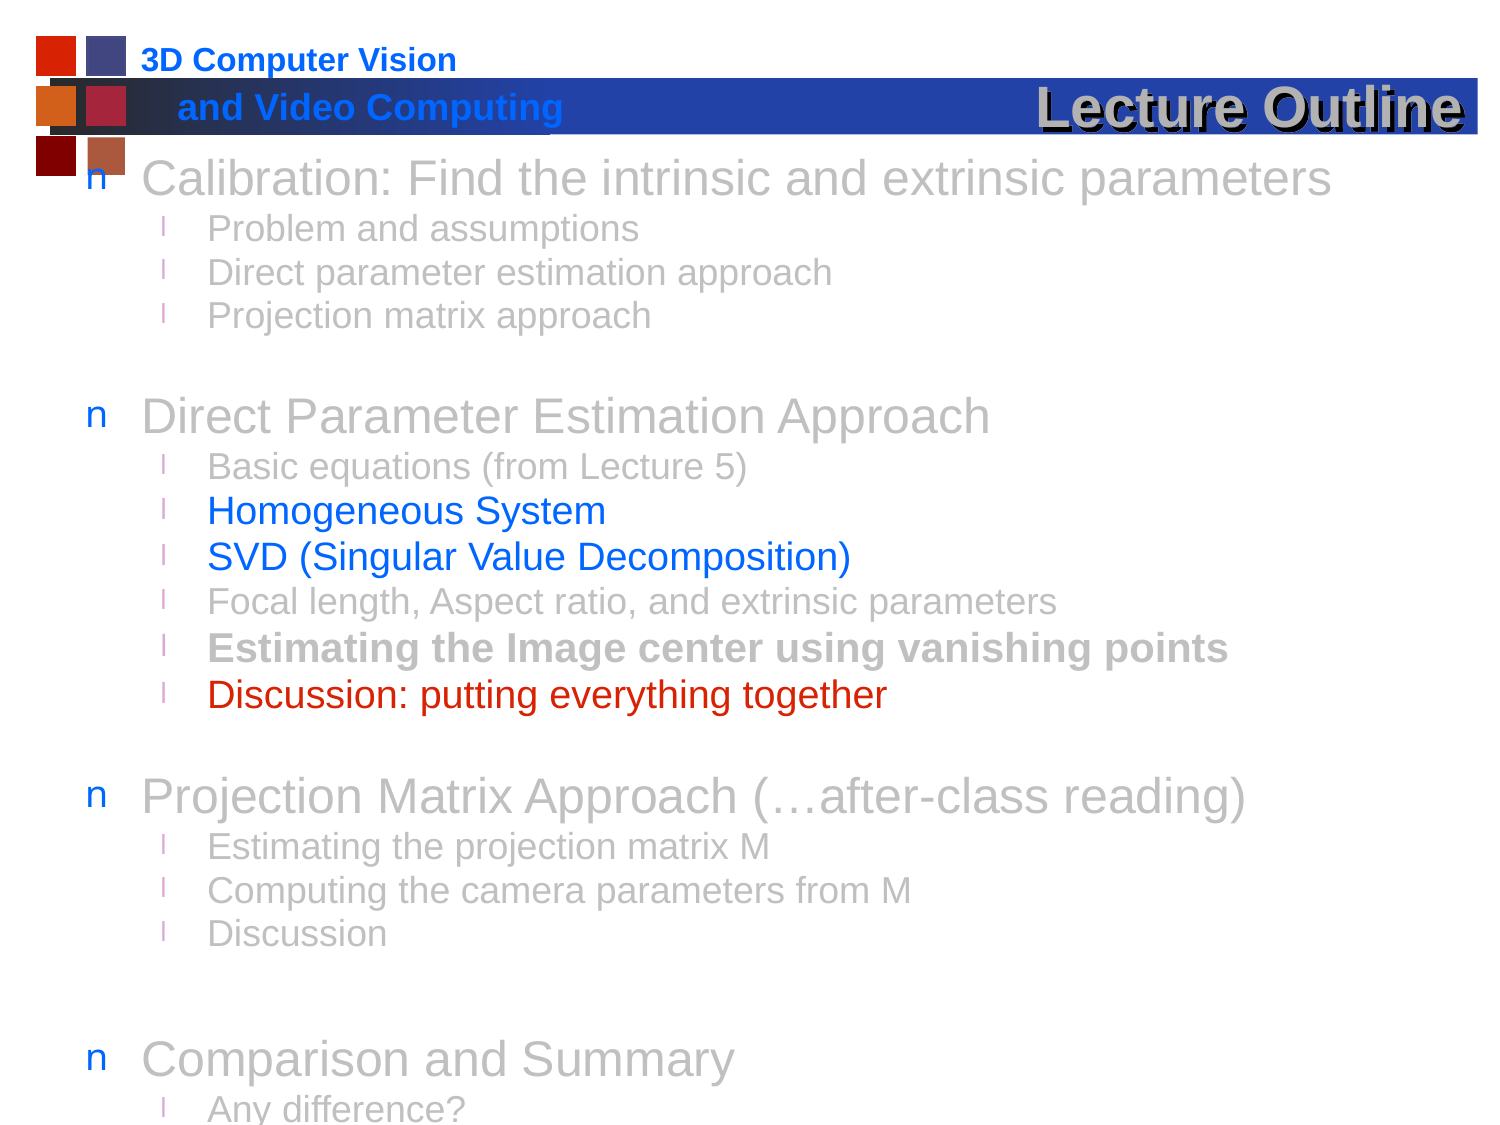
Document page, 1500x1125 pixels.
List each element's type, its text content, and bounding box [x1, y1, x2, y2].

list Calibration: Find the intrinsic and extrinsic parameters Problem and assumptions Direct parameter estimation approach Projection matrix approach Direct Parameter Estimation Approach Basic equations (from Lecture 5) Homogeneous System SVD (Singular Value Decomposition) Focal length, Aspect ratio, and extrinsic parameters Estimating the Image center using vanishing points Discussion: putting everything together Projection Matrix Approach (…after-class reading) Estimating the projection matrix M Computing the camera parameters from M Discussion Comparison and Summary Any difference? [69, 149, 1454, 1095]
title Lecture Outline [1004, 46, 1495, 148]
